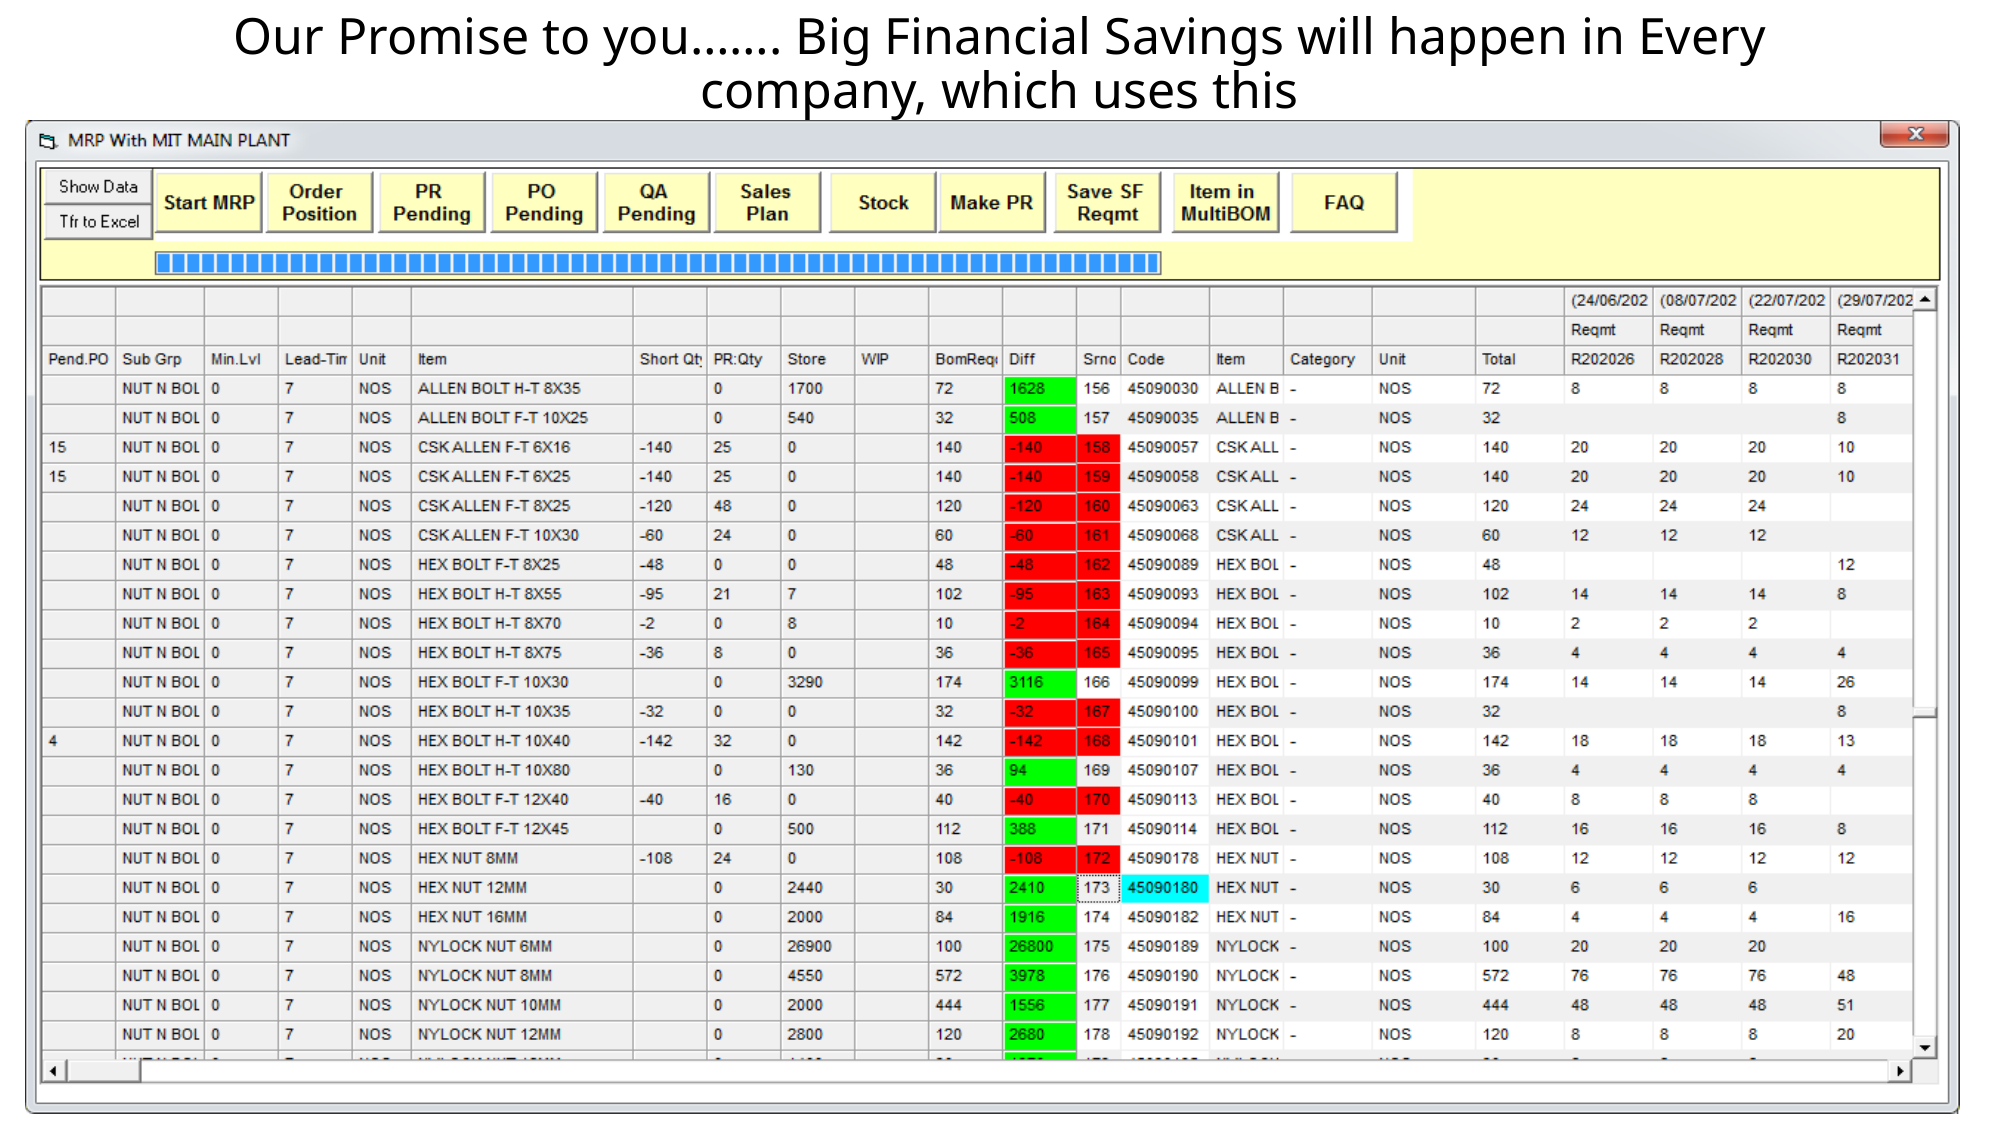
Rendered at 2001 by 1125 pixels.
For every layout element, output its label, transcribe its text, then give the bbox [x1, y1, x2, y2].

picture [25, 120, 1960, 1114]
title Our Promise to you……. Big Financial Savings will happen in Every company, which uses this [137, 11, 1863, 120]
